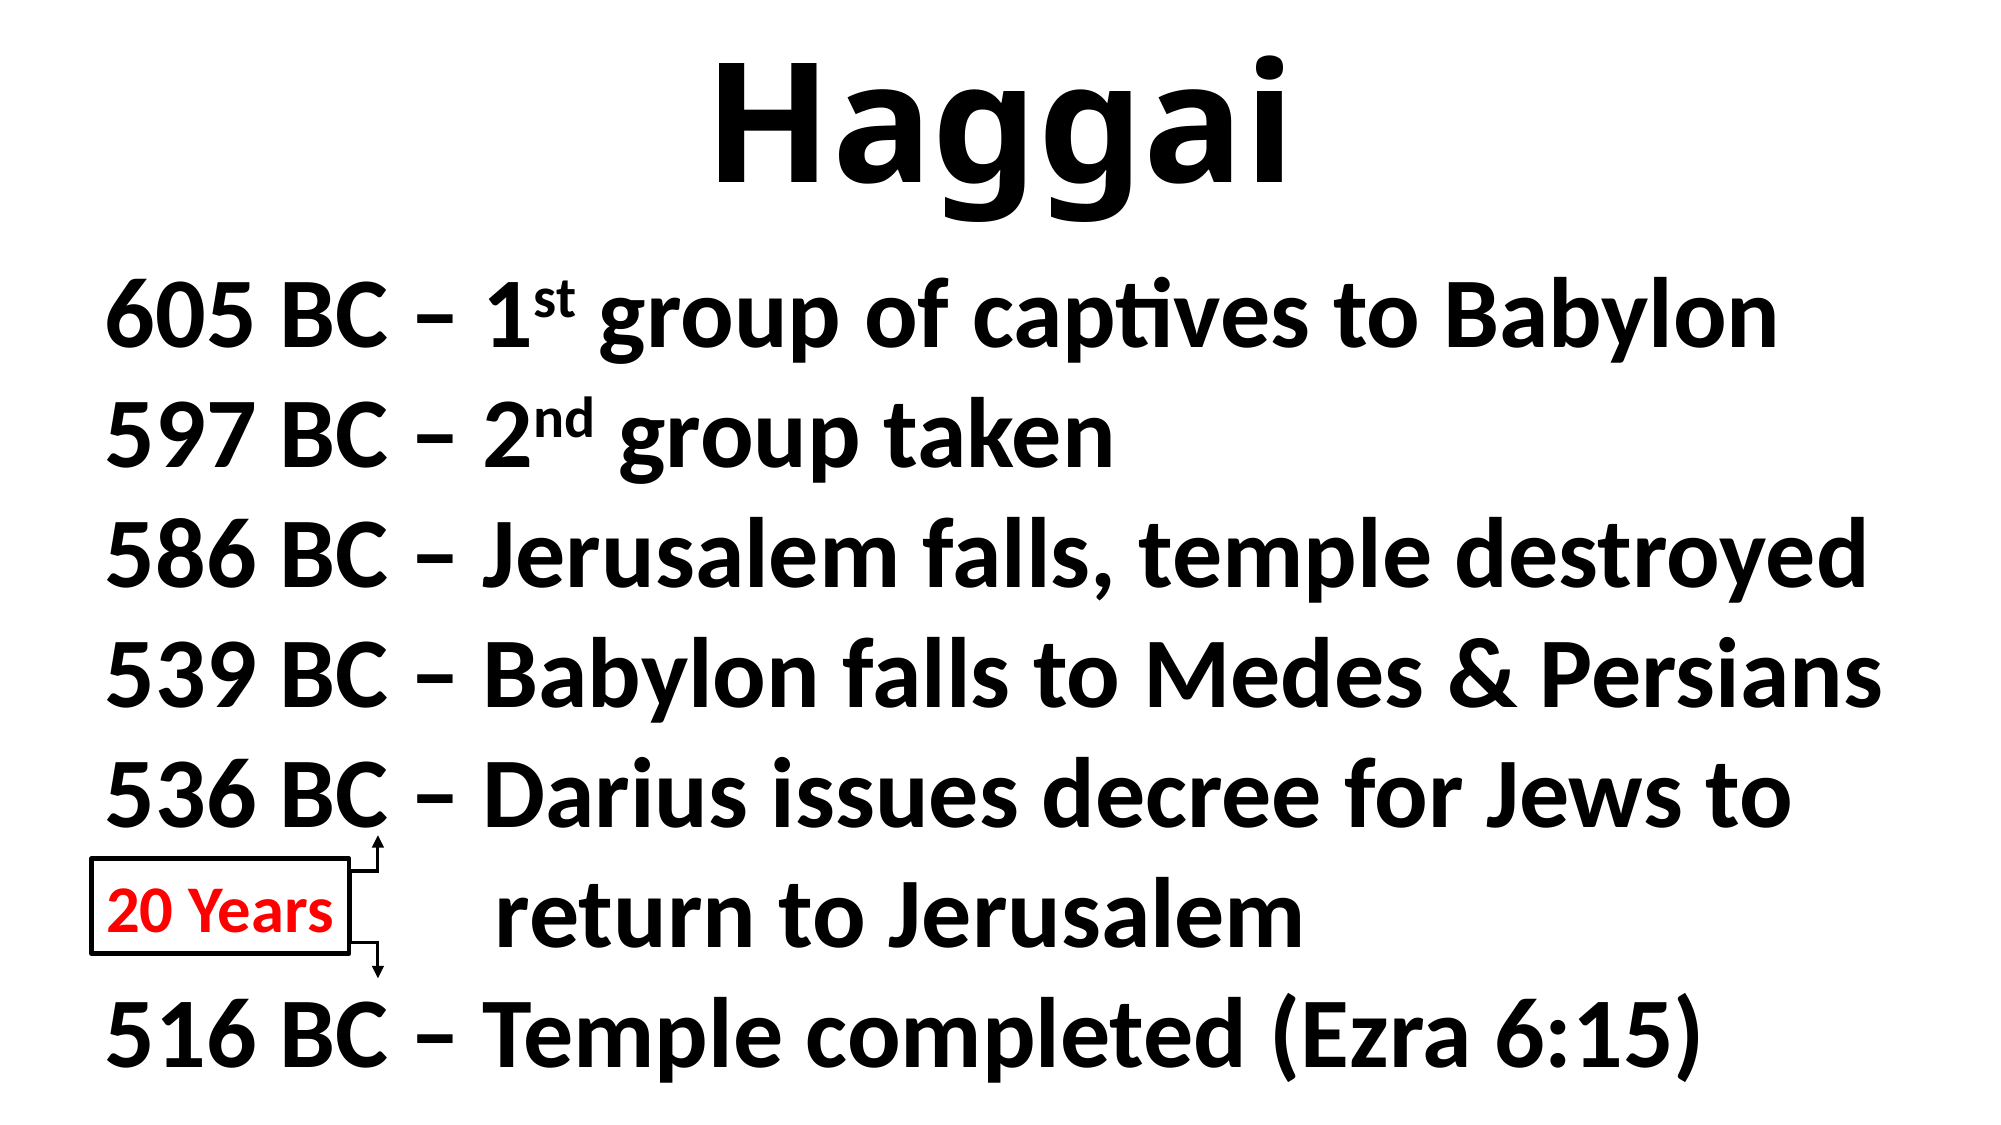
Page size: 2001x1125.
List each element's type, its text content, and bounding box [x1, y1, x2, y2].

title Haggai [249, 18, 1750, 239]
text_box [89, 835, 378, 979]
text_box 605 BC – 1st group of captives to Babylon 597 BC – 2nd group taken 586 BC – Jerusalem falls, temple destroyed 539 BC – Babylon falls to Medes & Persians 536 BC – Darius issues decree for Jews to return to Jerusalem 516 BC – Temple completed (Ezra 6:15) [90, 239, 1910, 1095]
